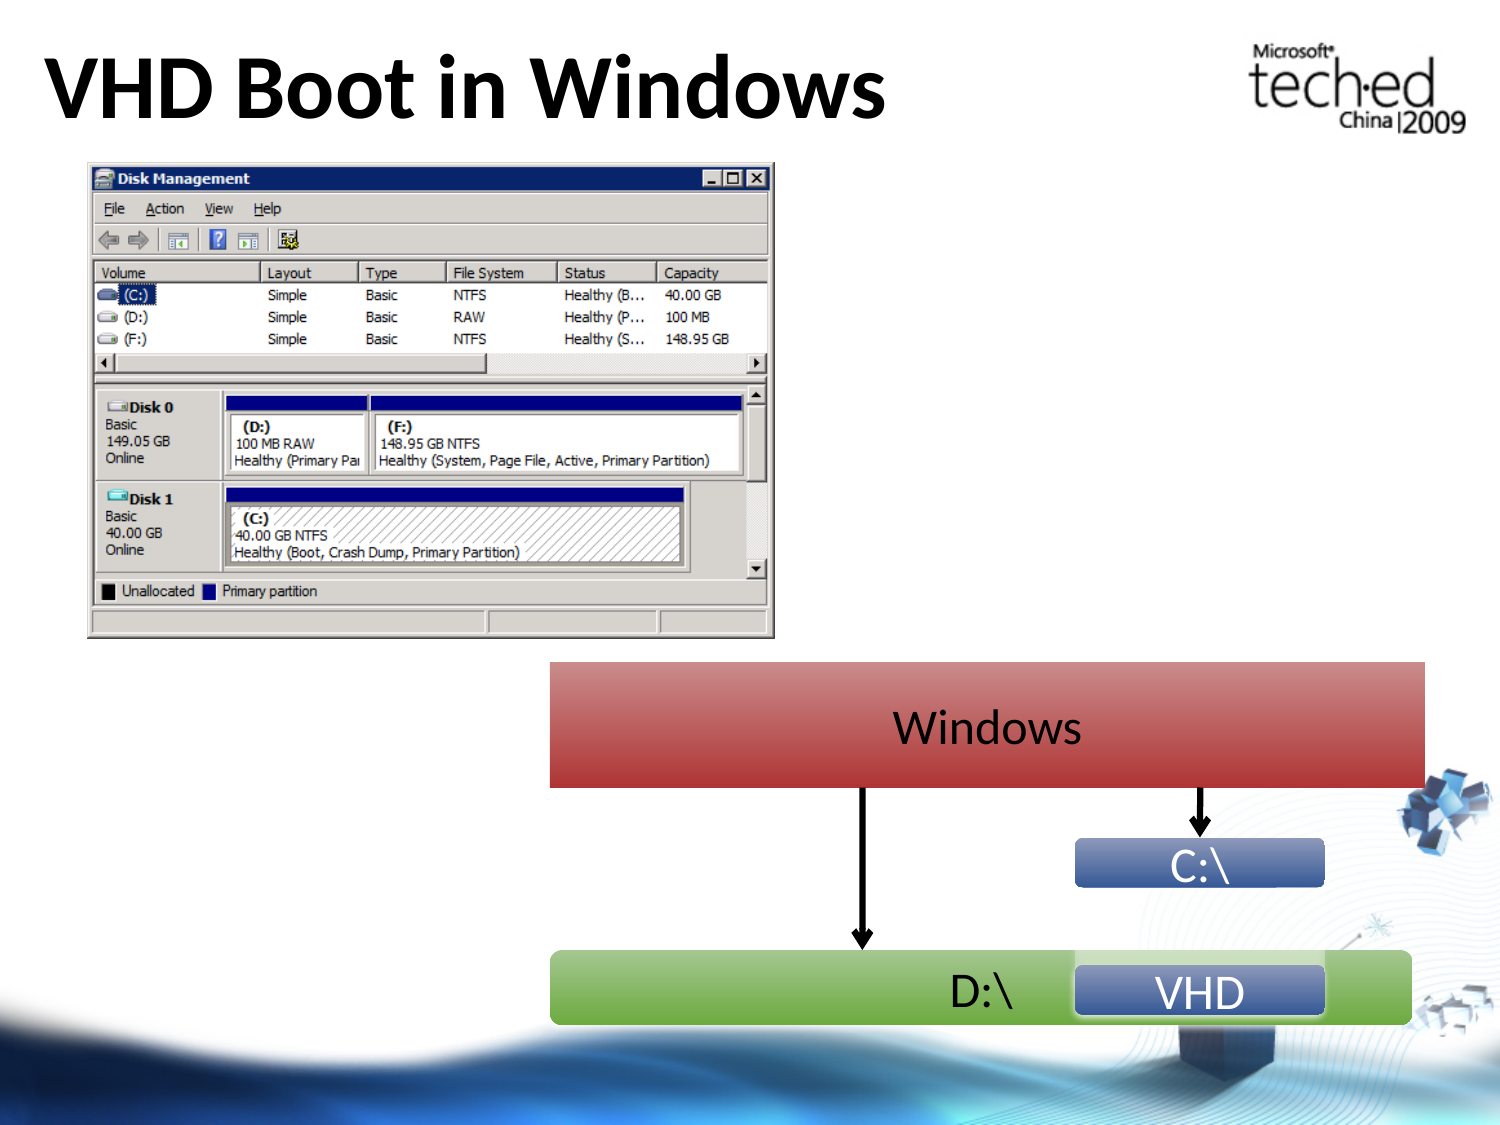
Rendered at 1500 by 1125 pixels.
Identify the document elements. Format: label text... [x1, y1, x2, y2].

text_box Windows [549, 662, 1425, 788]
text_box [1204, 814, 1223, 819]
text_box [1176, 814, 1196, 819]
text_box D:\ [1317, 949, 1413, 1025]
text_box [1074, 894, 1325, 966]
picture [0, 0, 1500, 1125]
text_box VHD [1074, 964, 1325, 1015]
title VHD Boot in Windows [29, 19, 1380, 207]
text_box D:\ [549, 949, 1082, 1025]
text_box C:\ [1074, 837, 1325, 888]
